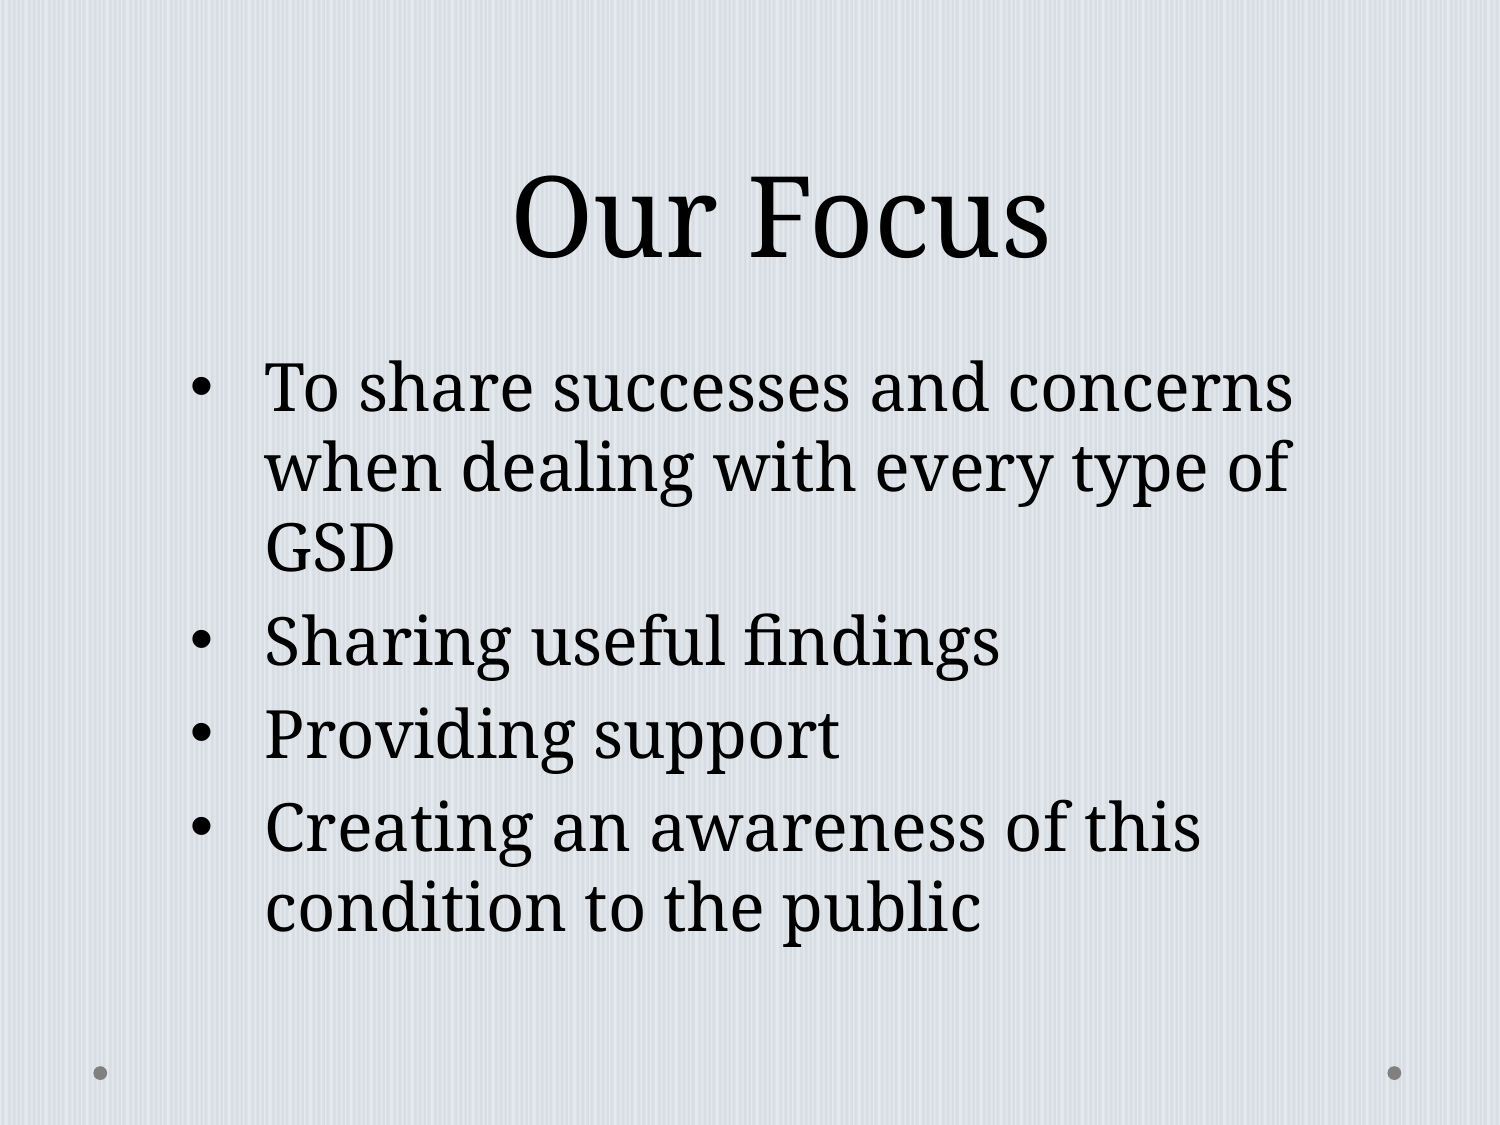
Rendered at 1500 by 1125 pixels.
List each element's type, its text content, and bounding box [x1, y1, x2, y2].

subtitle To share successes and concerns when dealing with every type of GSD Sharing useful findings Providing support Creating an awareness of this condition to the public [174, 337, 1350, 1075]
title Our Focus [174, 125, 1388, 288]
